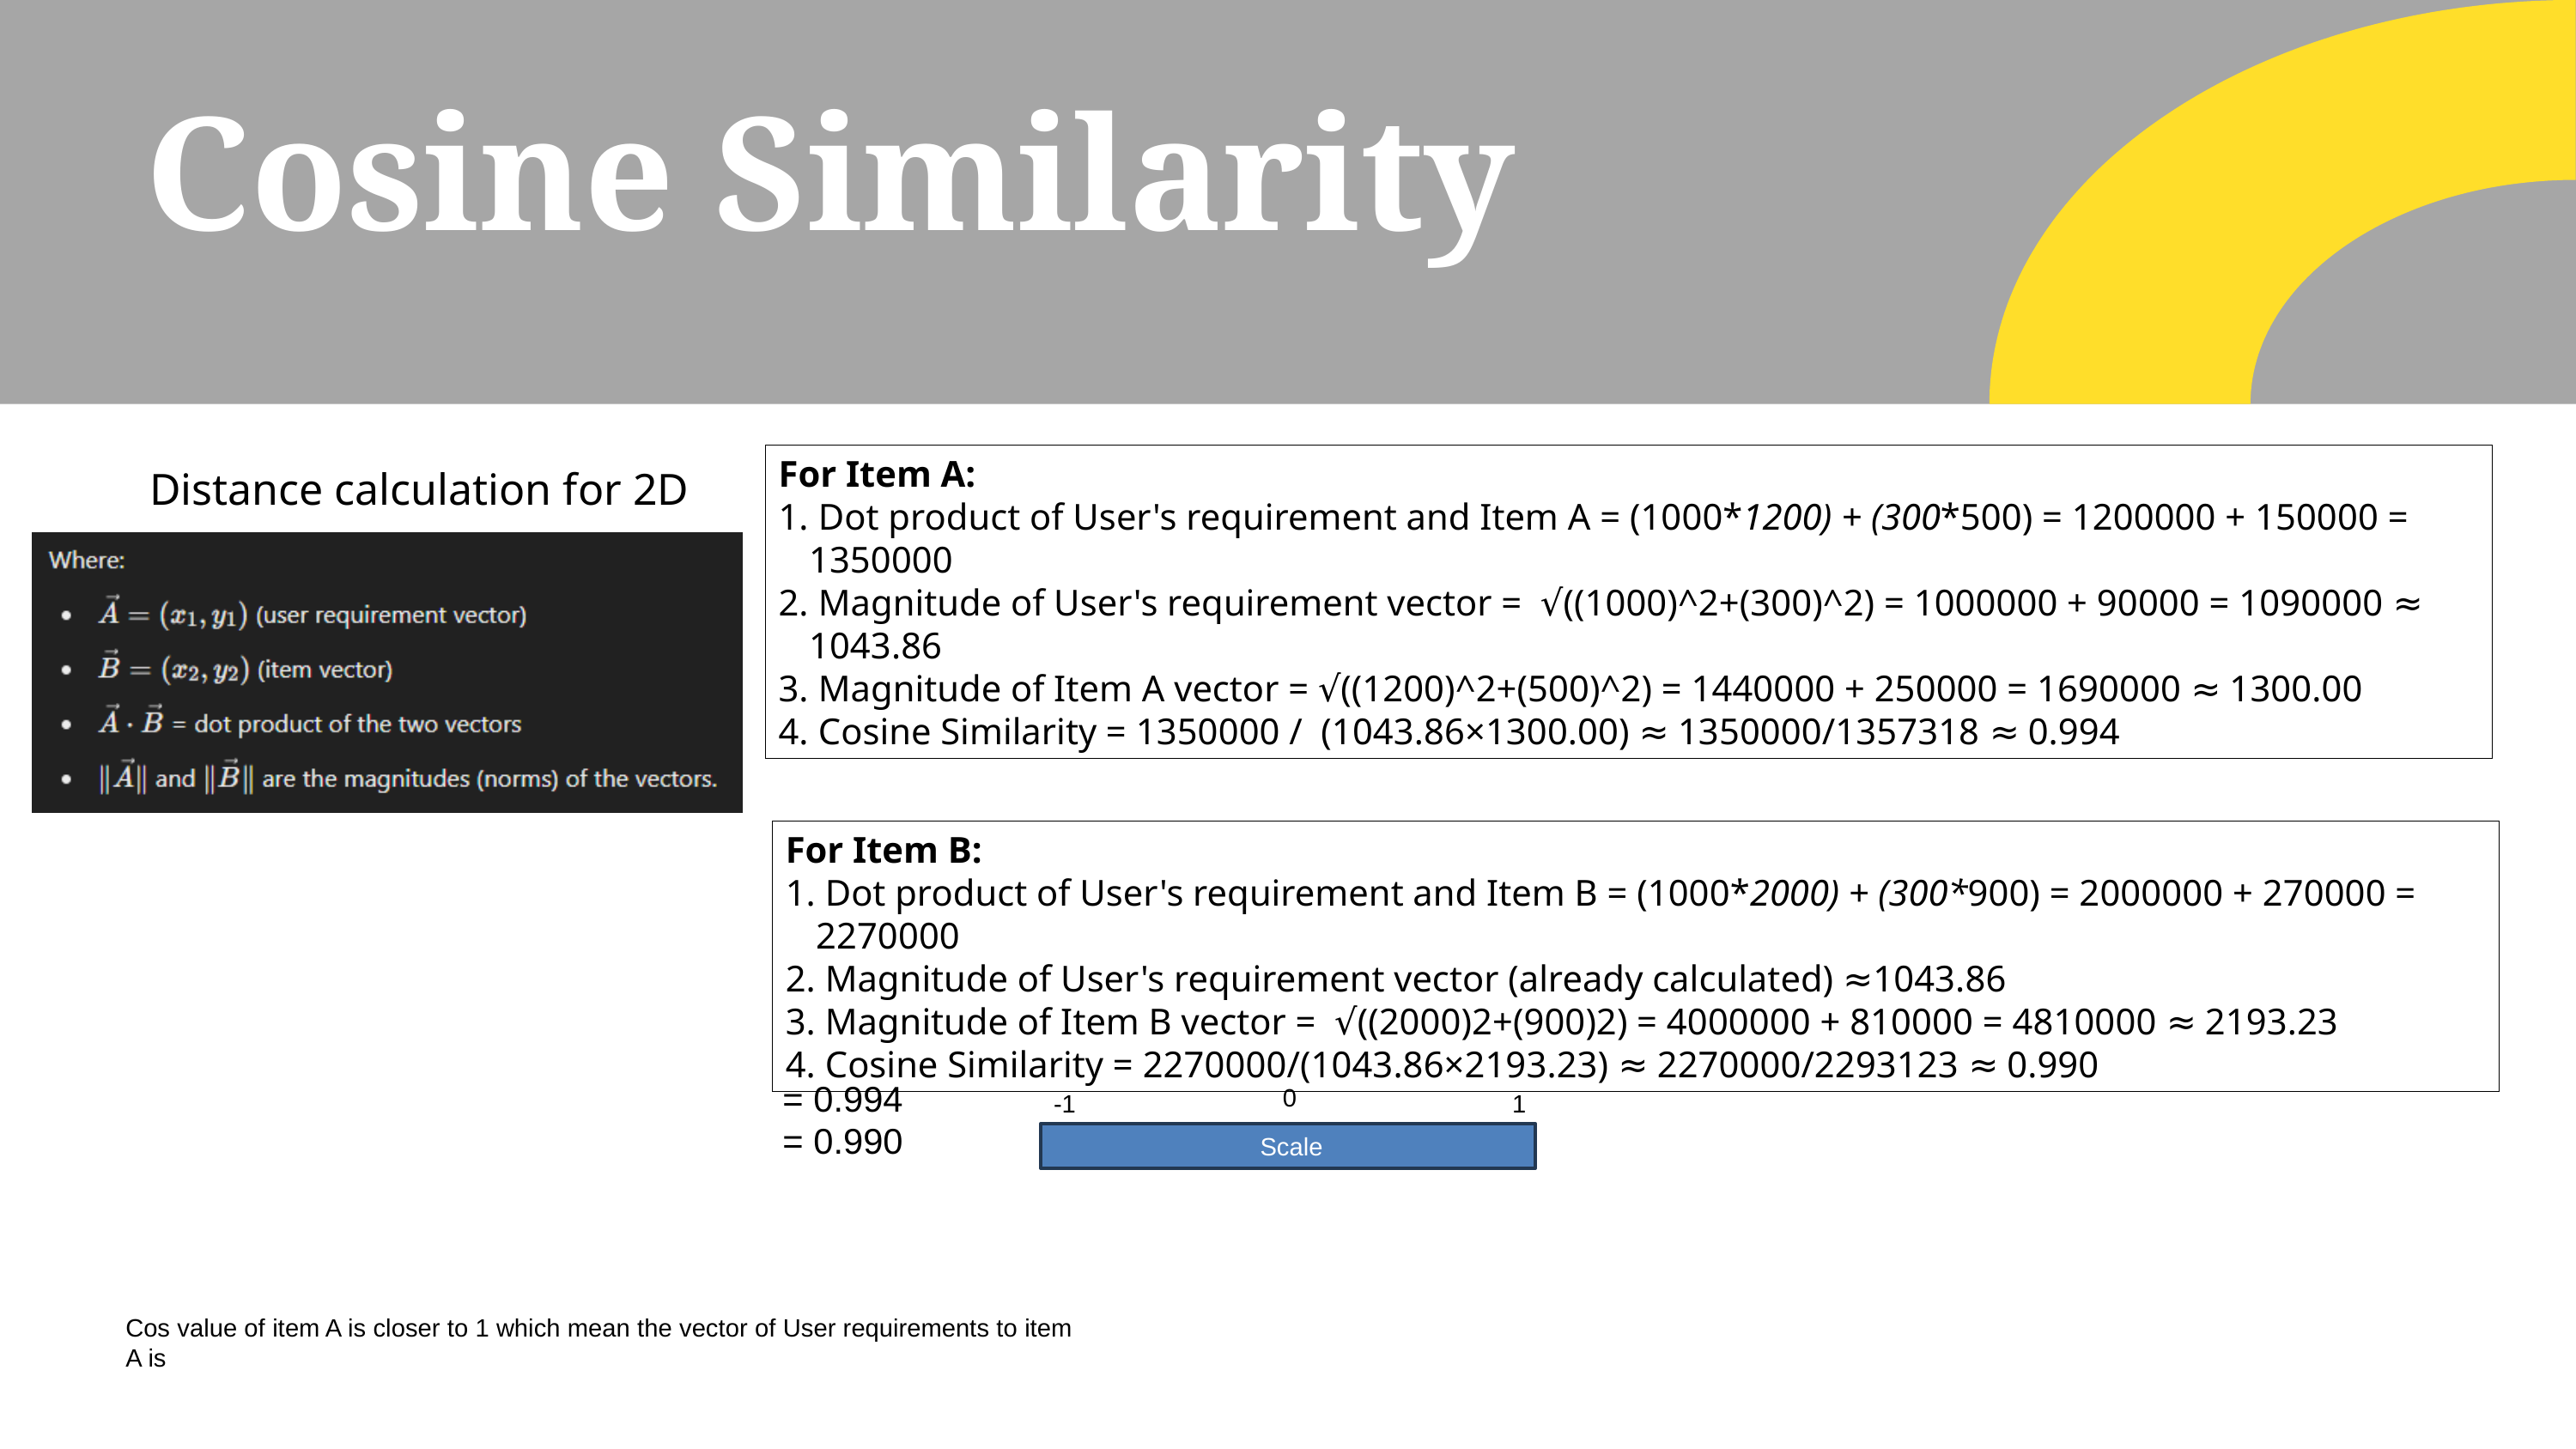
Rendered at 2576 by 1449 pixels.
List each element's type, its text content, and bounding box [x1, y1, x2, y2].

picture [32, 531, 743, 813]
text_box Cos value of item A is closer to 1 which mean the vector of User requirements to item A is [112, 1305, 1100, 1379]
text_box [0, 0, 2576, 404]
text_box 0 [1270, 1076, 1322, 1119]
text_box For Item B: Dot product of User's requirement and Item B = (1000*2000) + (300*900) = 2000000 + 270000 = 2270000 Magnitude of User's requirement vector (already calculated) ≈1043.86 Magnitude of Item B vector = √((2000)2+(900)2) = 4000000 + 810000 = 4810000 ≈ 2193.23 Cosine Similarity = 2270000/(1043.86×2193.23) ≈ 2270000/2293123 ≈ 0.990 [772, 821, 2500, 1092]
text_box -1 [1041, 1081, 1093, 1125]
text_box 1 [1499, 1081, 1552, 1125]
text_box Distance calculation for 2D [137, 455, 720, 530]
text_box For Item A: Dot product of User's requirement and Item A = (1000*1200) + (300*500) = 1200000 + 150000 = 1350000 Magnitude of User's requirement vector = √((1000)^2+(300)^2) = 1000000 + 90000 = 1090000 ≈ 1043.86 Magnitude of Item A vector = √((1200)^2+(500)^2) = 1440000 + 250000 = 1690000 ≈ 1300.00 Cosine Similarity = 1350000 / (1043.86×1300.00) ≈ 1350000/1357318 ≈ 0.994 [765, 445, 2493, 759]
